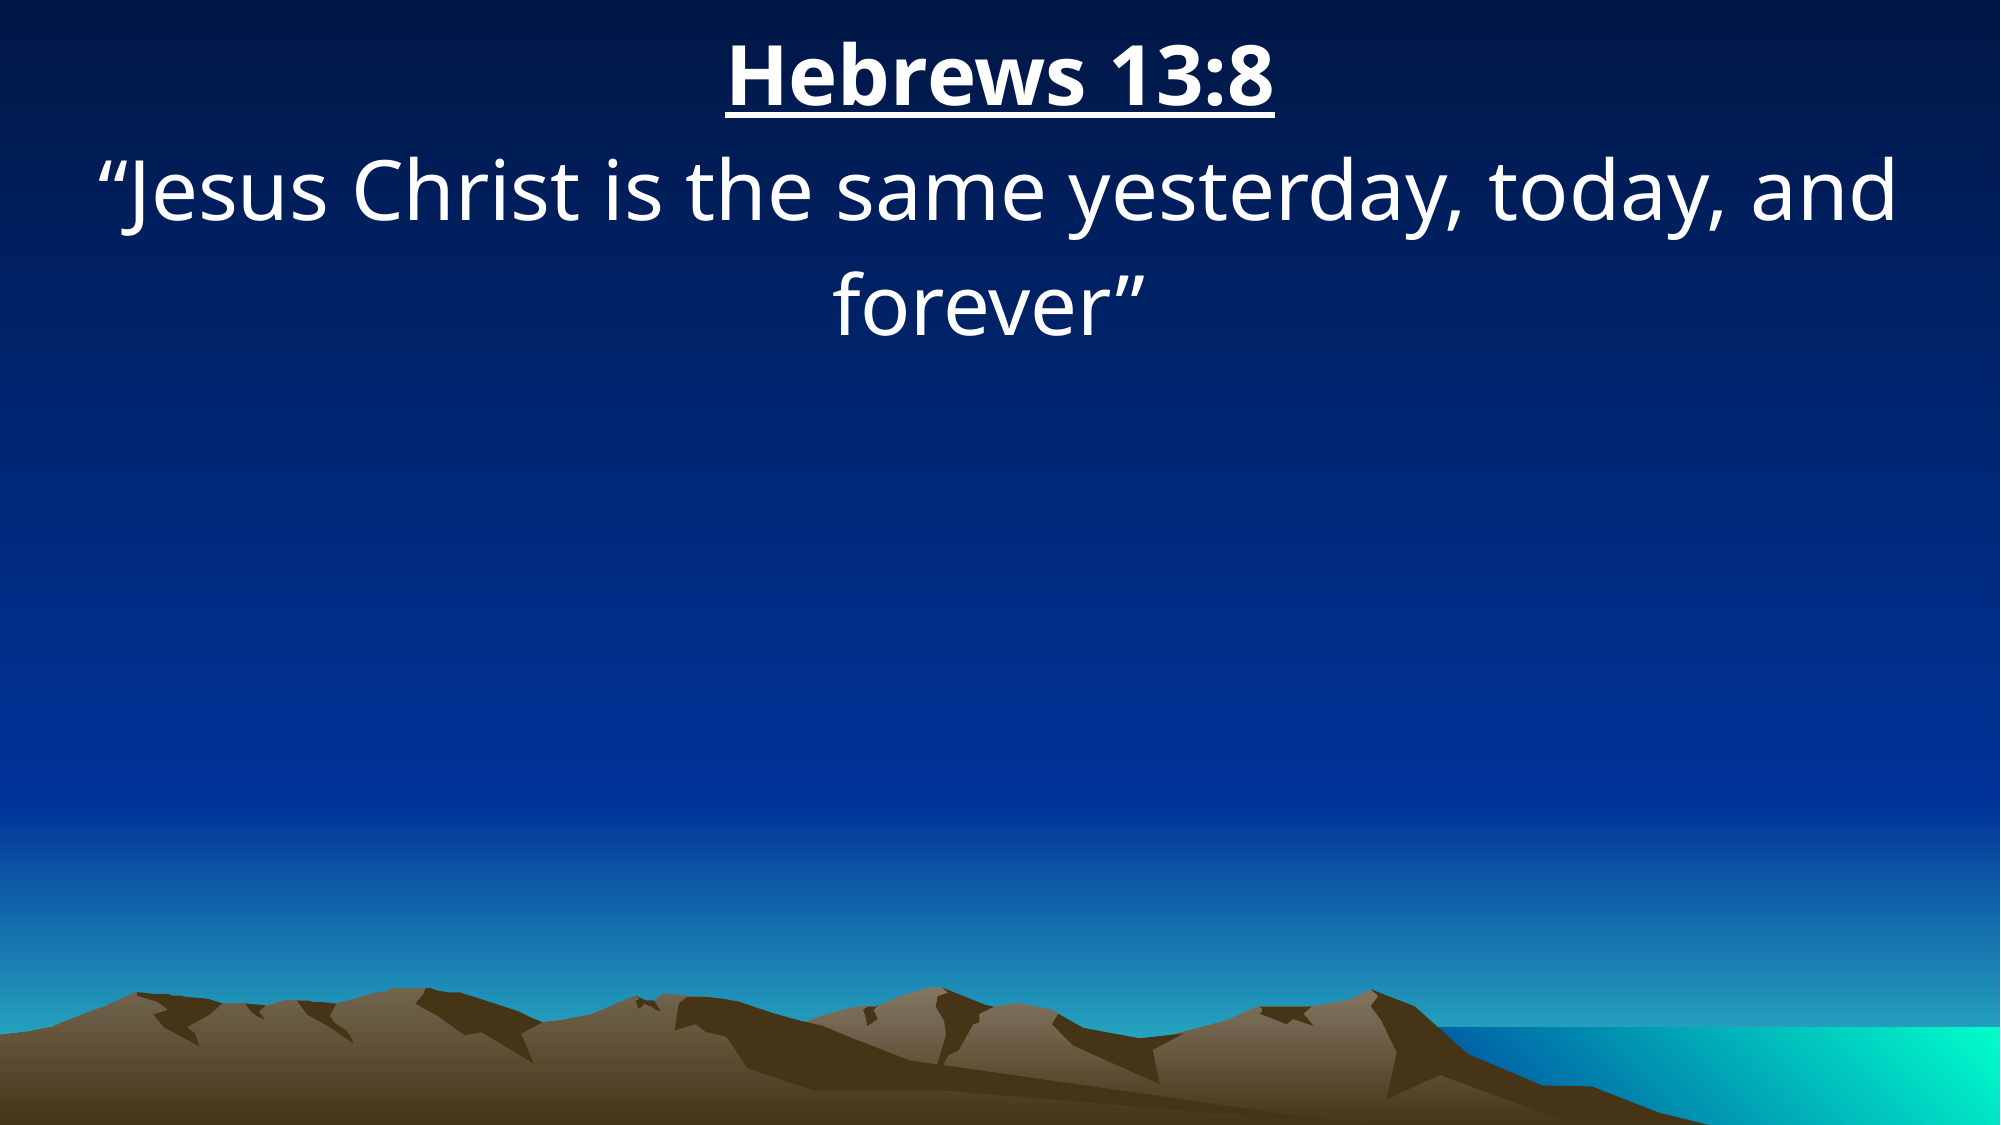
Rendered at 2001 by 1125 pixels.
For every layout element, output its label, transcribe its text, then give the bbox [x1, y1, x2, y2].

text_box Hebrews 13:8 “Jesus Christ is the same yesterday, today, and forever” [0, 0, 2000, 863]
